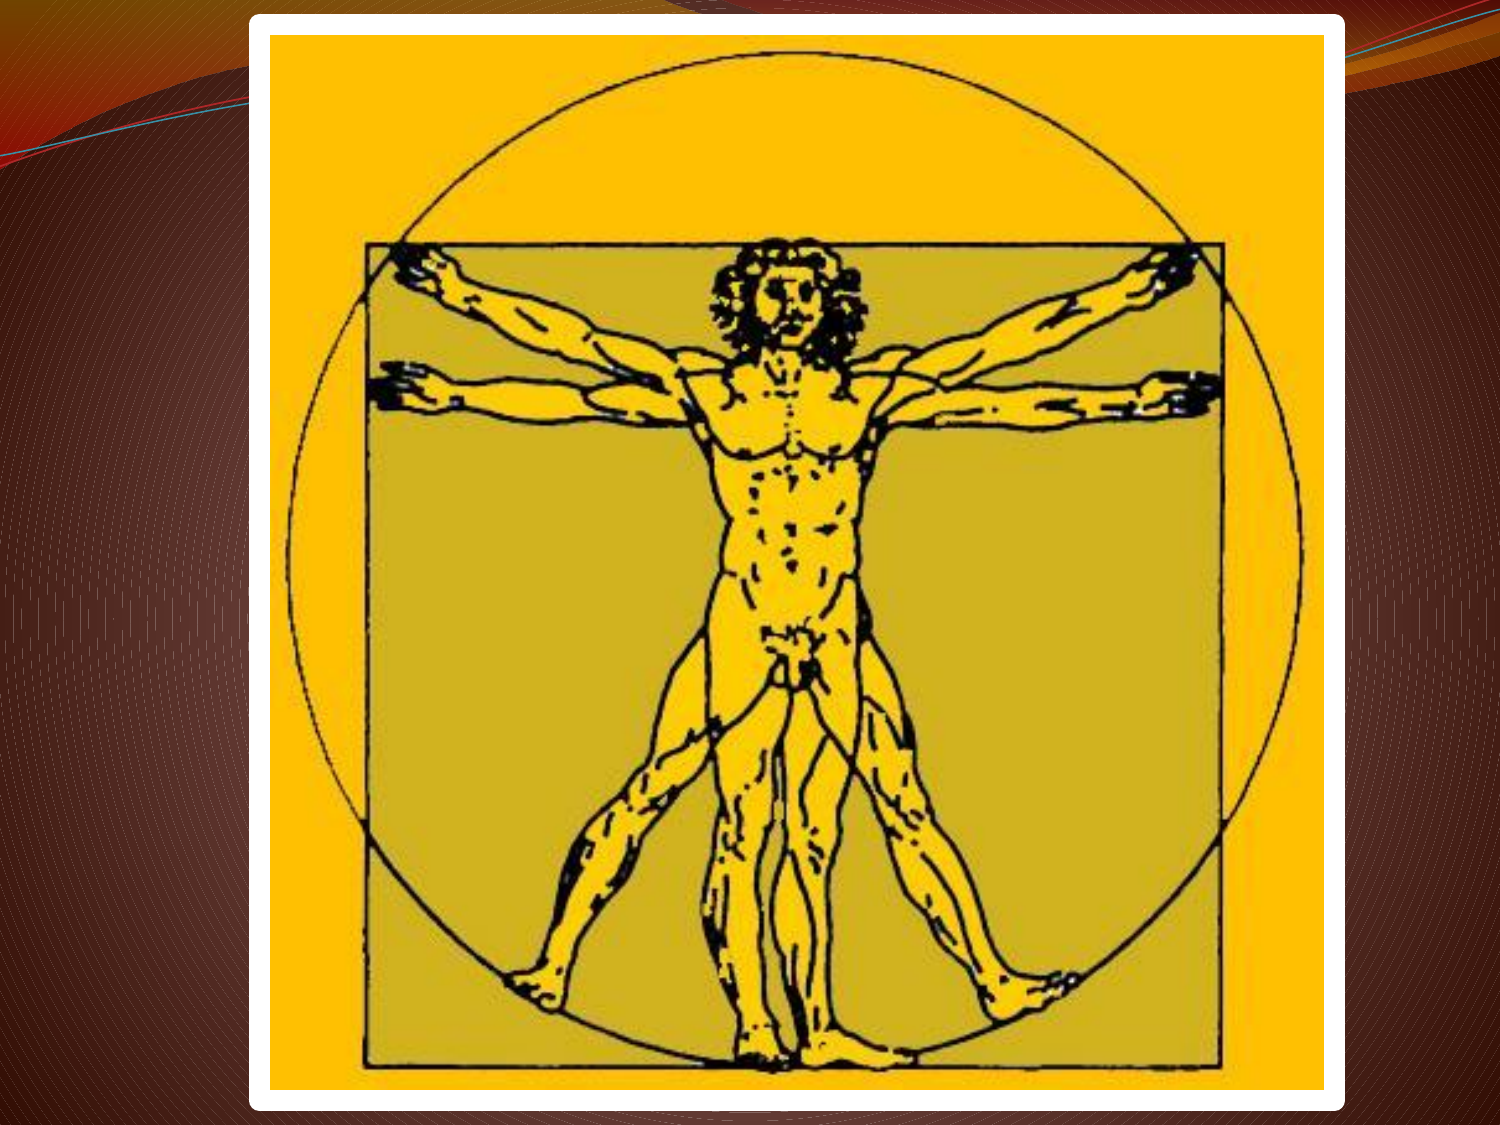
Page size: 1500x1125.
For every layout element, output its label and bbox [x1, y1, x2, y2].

list [269, 34, 1325, 1091]
